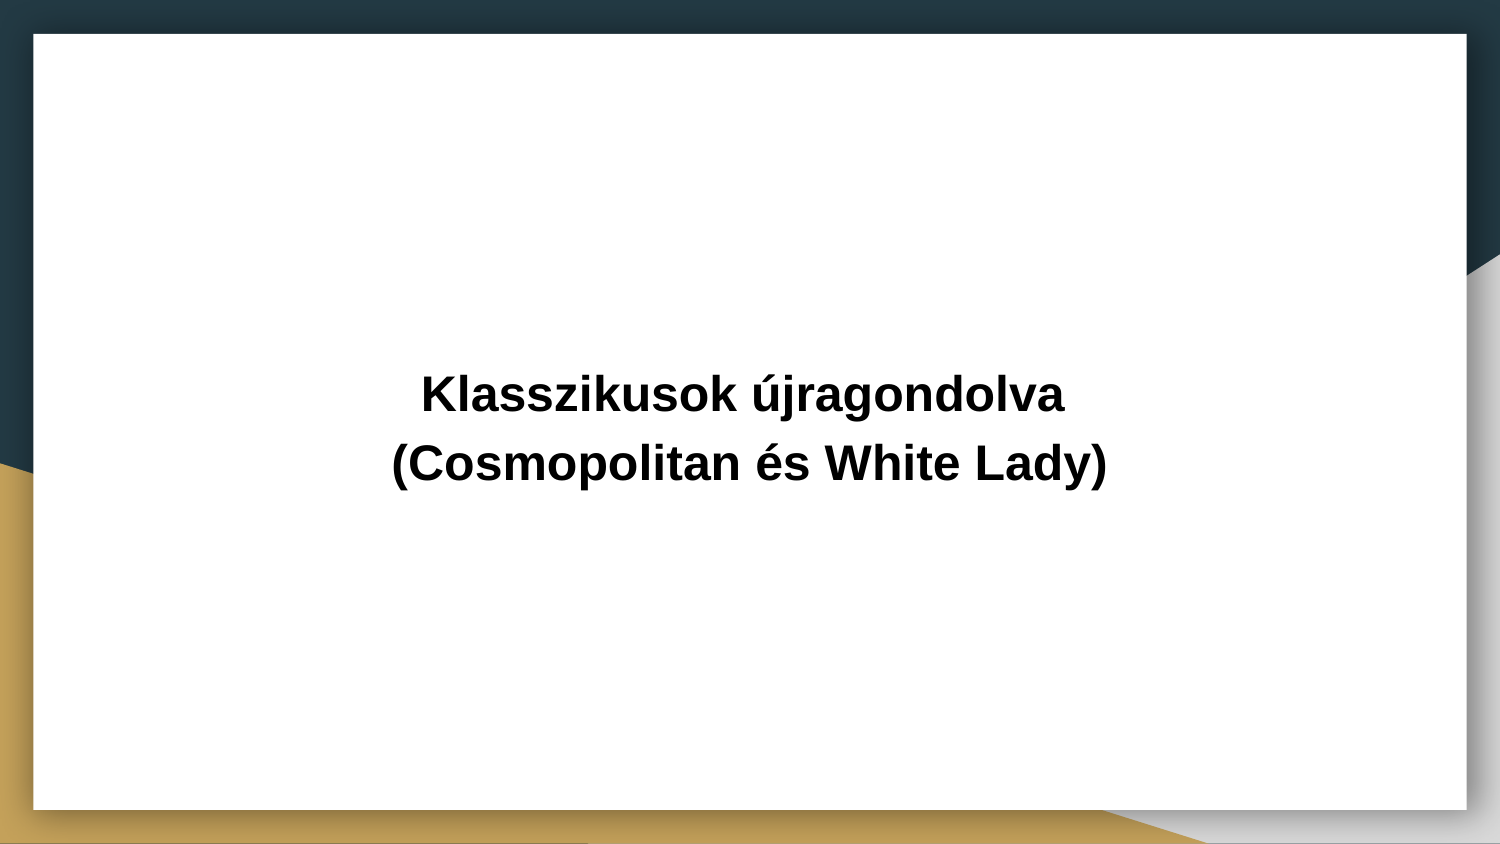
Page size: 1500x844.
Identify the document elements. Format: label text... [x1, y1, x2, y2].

title Klasszikusok újragondolva (Cosmopolitan és White Lady) [134, 343, 1366, 501]
